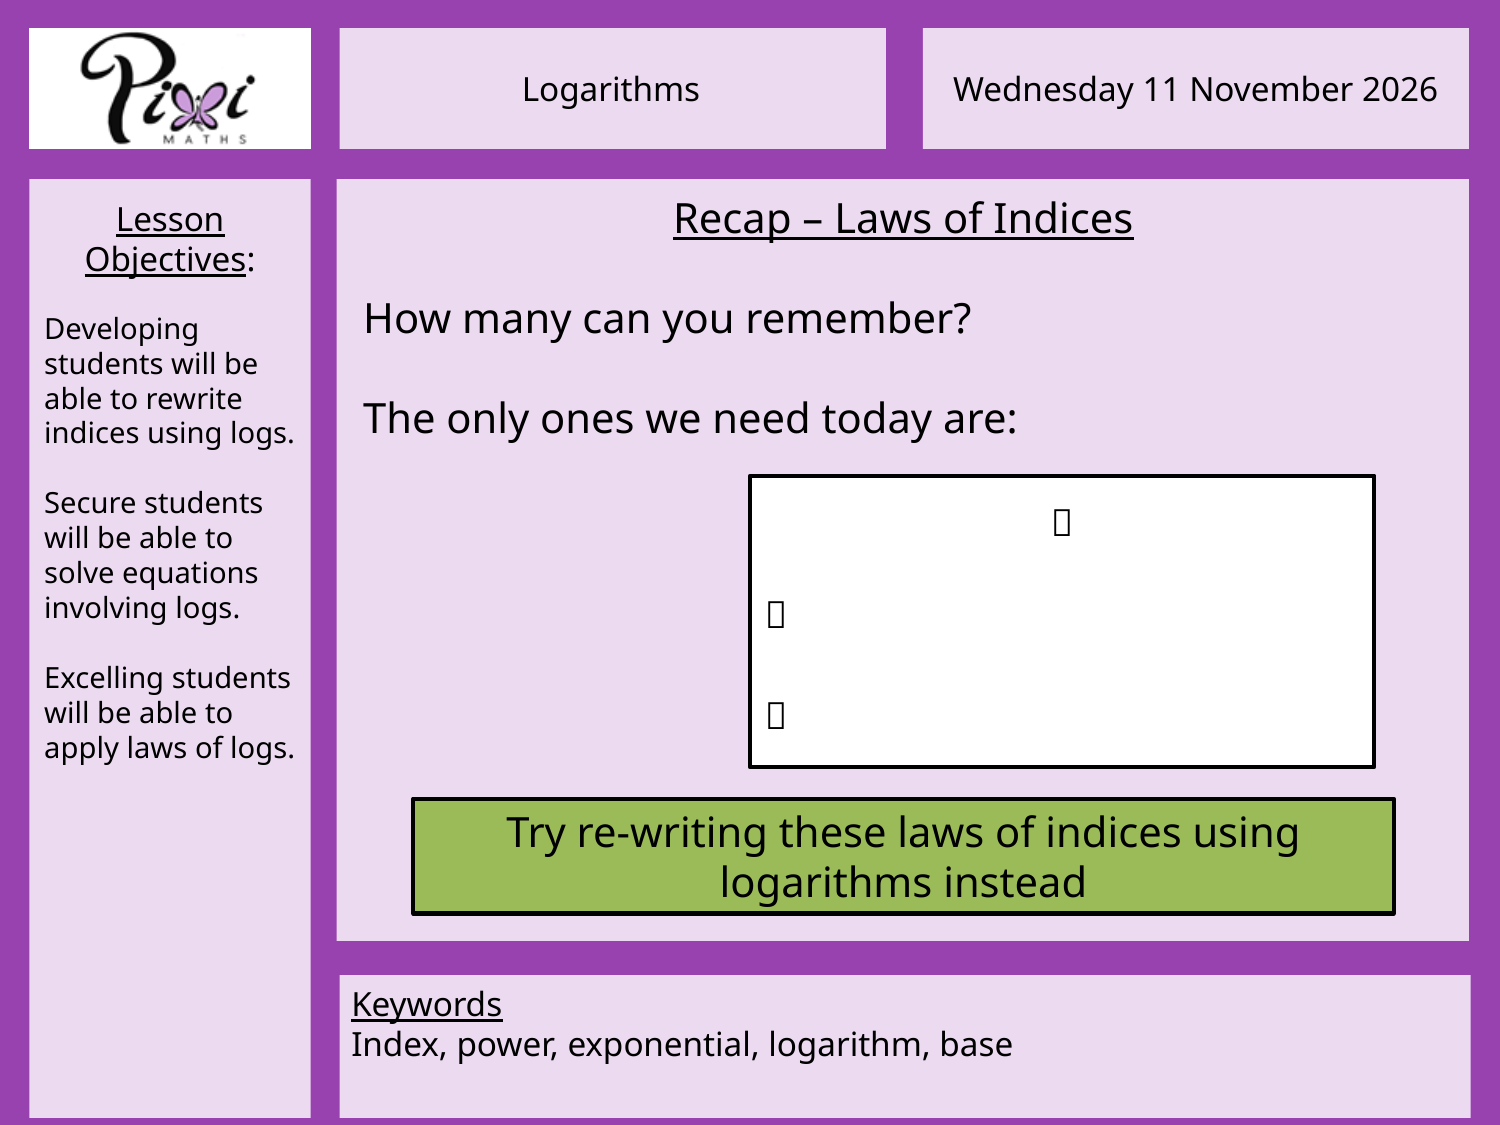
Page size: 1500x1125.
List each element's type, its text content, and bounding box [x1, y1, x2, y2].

text_box [748, 474, 1376, 769]
text_box Try re-writing these laws of indices using logarithms instead [411, 797, 1396, 916]
picture [0, 0, 1500, 1125]
